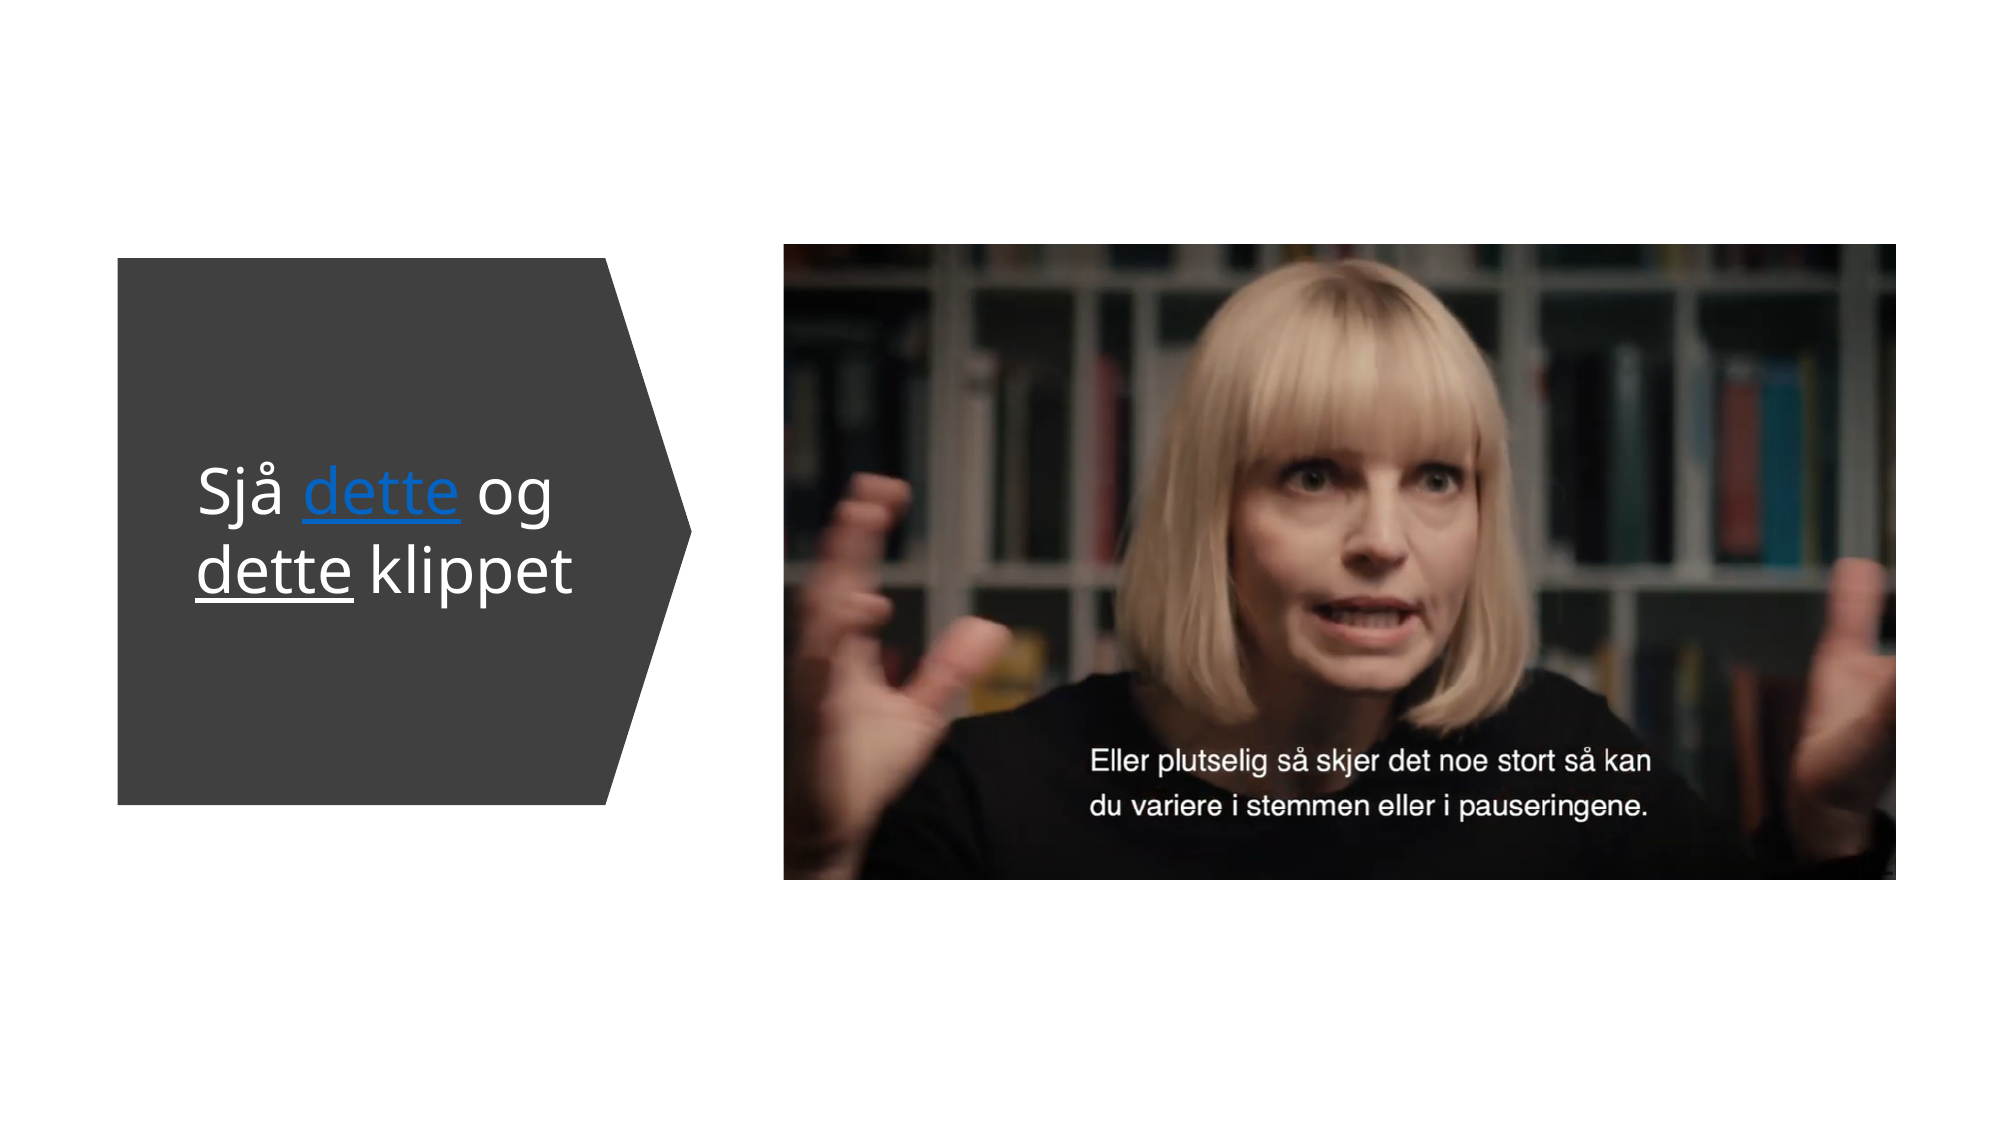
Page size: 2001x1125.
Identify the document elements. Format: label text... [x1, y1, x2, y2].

picture [783, 244, 1896, 880]
text_box [116, 257, 693, 807]
title Sjå dette og dette klippet [168, 322, 601, 741]
